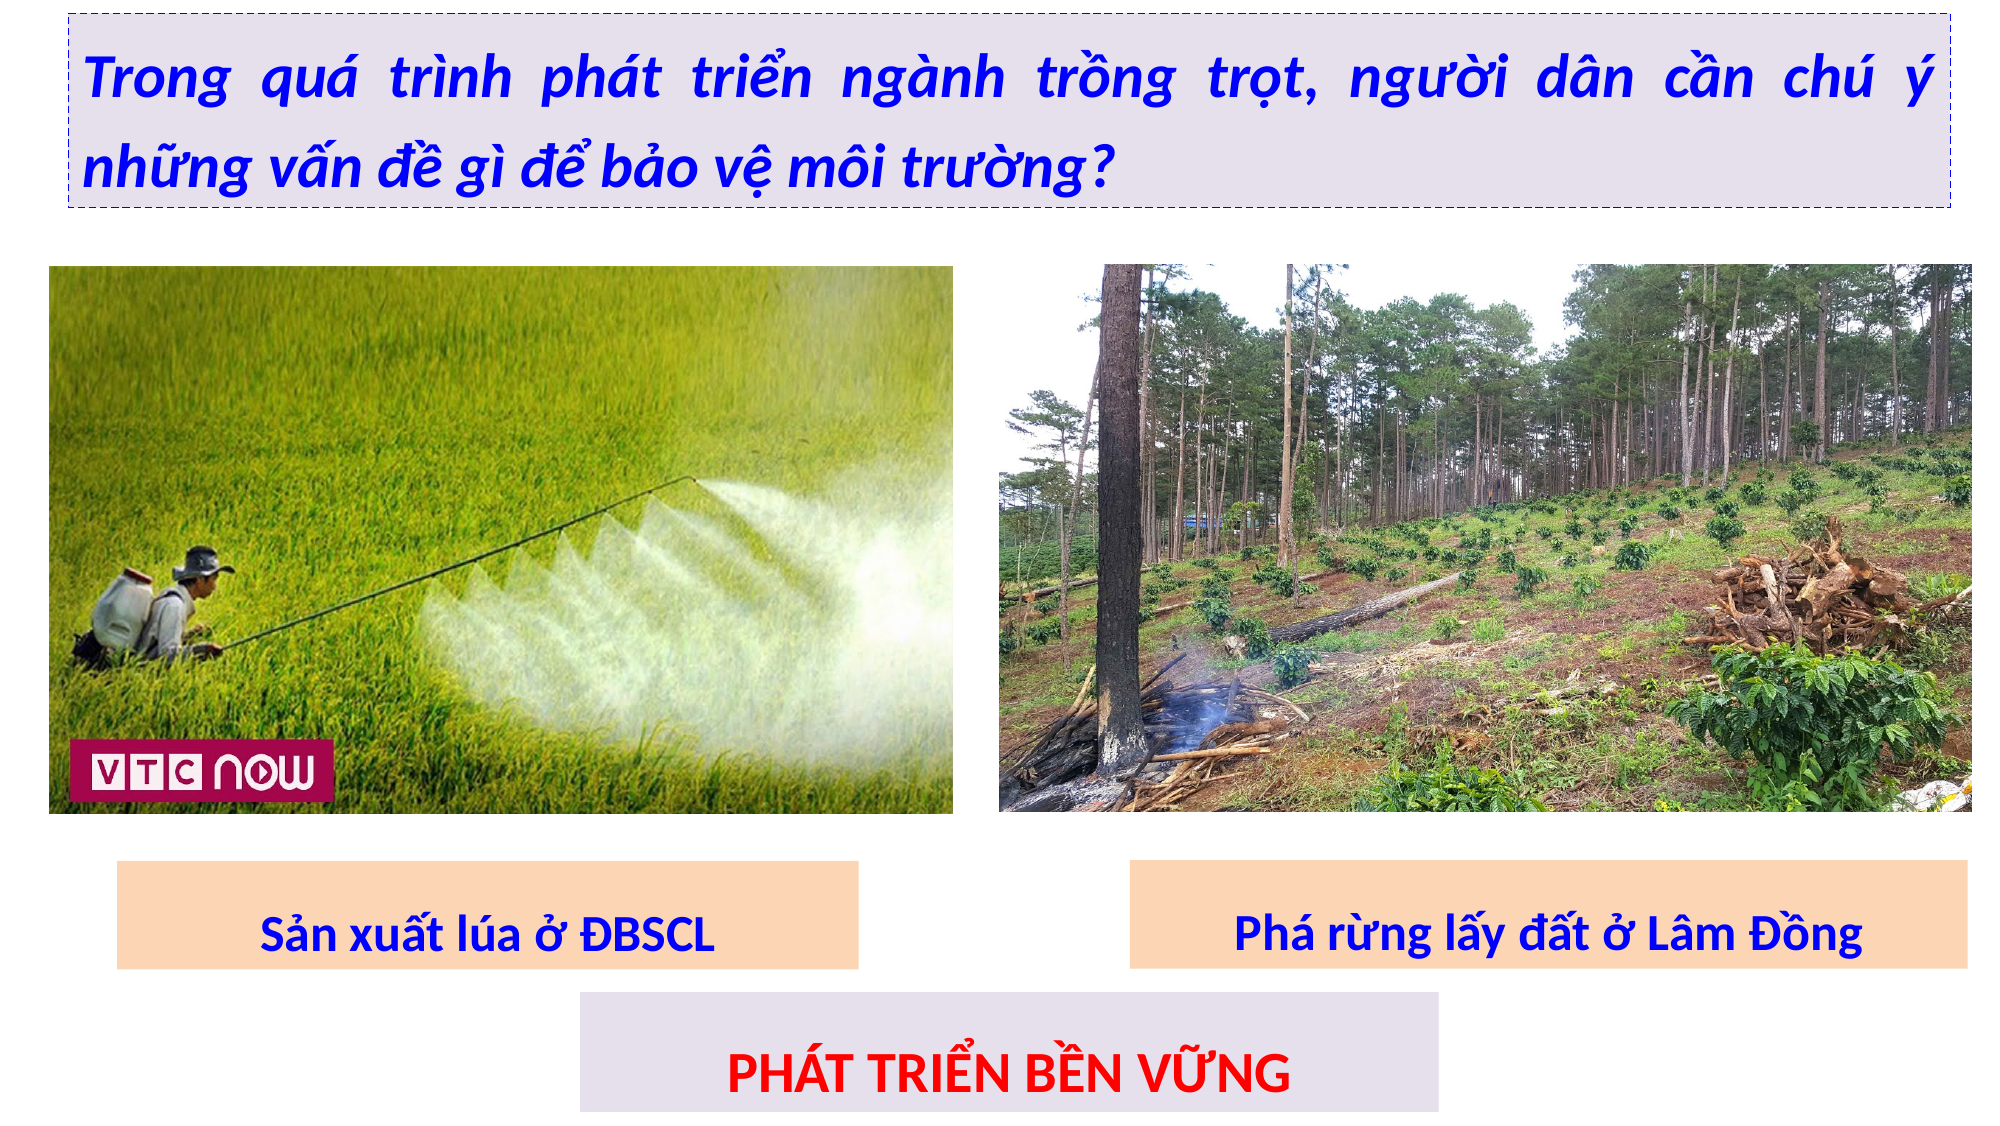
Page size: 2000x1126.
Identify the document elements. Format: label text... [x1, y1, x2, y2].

picture [999, 264, 1972, 812]
text_box Sản xuất lúa ở ĐBSCL [117, 860, 859, 970]
picture [49, 266, 953, 814]
text_box Trong quá trình phát triển ngành trồng trọt, người dân cần chú ý những vấn đề gì để bảo vệ môi trường? [68, 13, 1951, 208]
text_box Phá rừng lấy đất ở Lâm Đồng [1129, 860, 1968, 969]
text_box PHÁT TRIỂN BỀN VỮNG [580, 992, 1439, 1112]
